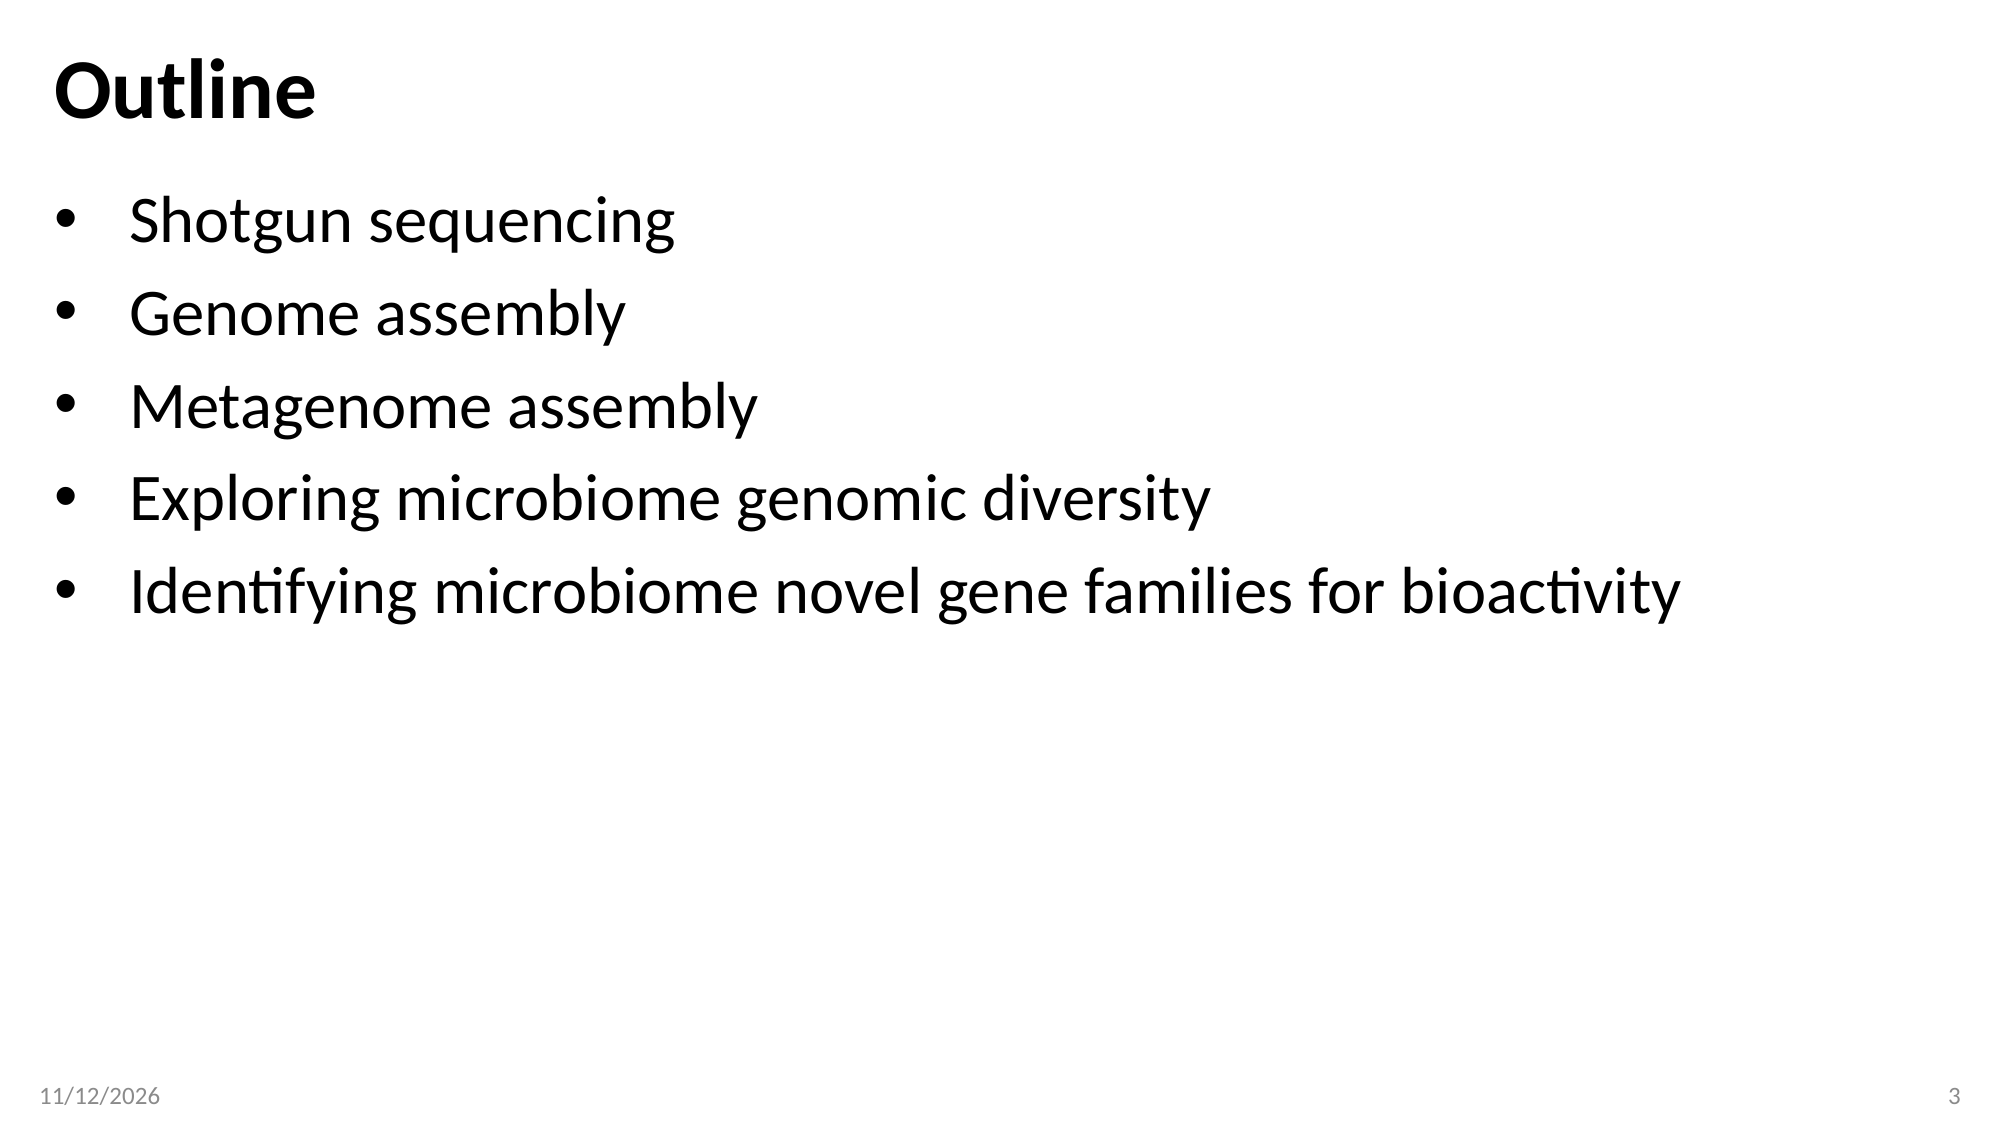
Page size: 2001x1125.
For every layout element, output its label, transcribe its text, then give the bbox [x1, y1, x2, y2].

slide_number 3 [1510, 1064, 1961, 1125]
title Outline [39, 37, 1961, 145]
list Shotgun sequencing Genome assembly Metagenome assembly Exploring microbiome genomic diversity Identifying microbiome novel gene families for bioactivity [39, 177, 1961, 641]
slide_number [39, 1064, 490, 1125]
